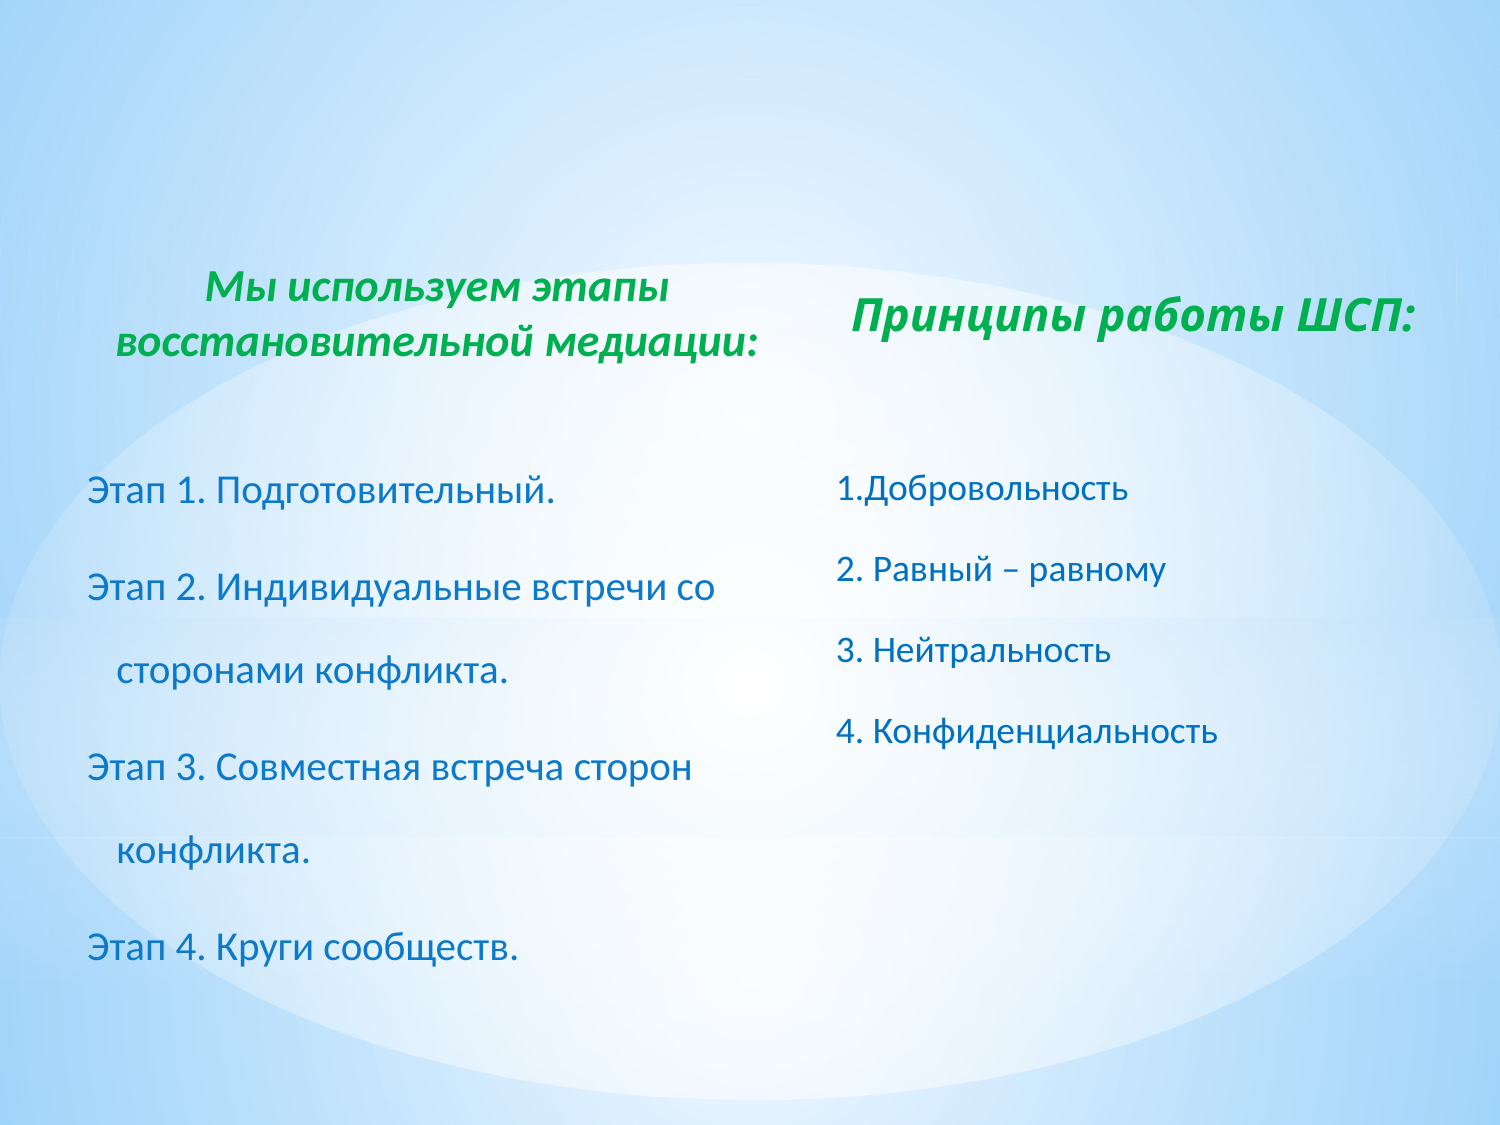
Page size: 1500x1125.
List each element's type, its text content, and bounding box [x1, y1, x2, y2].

list Мы используем этапы восстановительной медиации: [29, 219, 845, 374]
list 1.Добровольность 2. Равный – равному 3. Нейтральность 4. Конфиденциальность [820, 432, 1436, 965]
list Этап 1. Подготовительный. Этап 2. Индивидуальные встречи со сторонами конфликта. Этап 3. Совместная встреча сторон конфликта. Этап 4. Круги сообществ. [64, 420, 786, 988]
list Принципы работы ШСП: [845, 267, 1436, 349]
